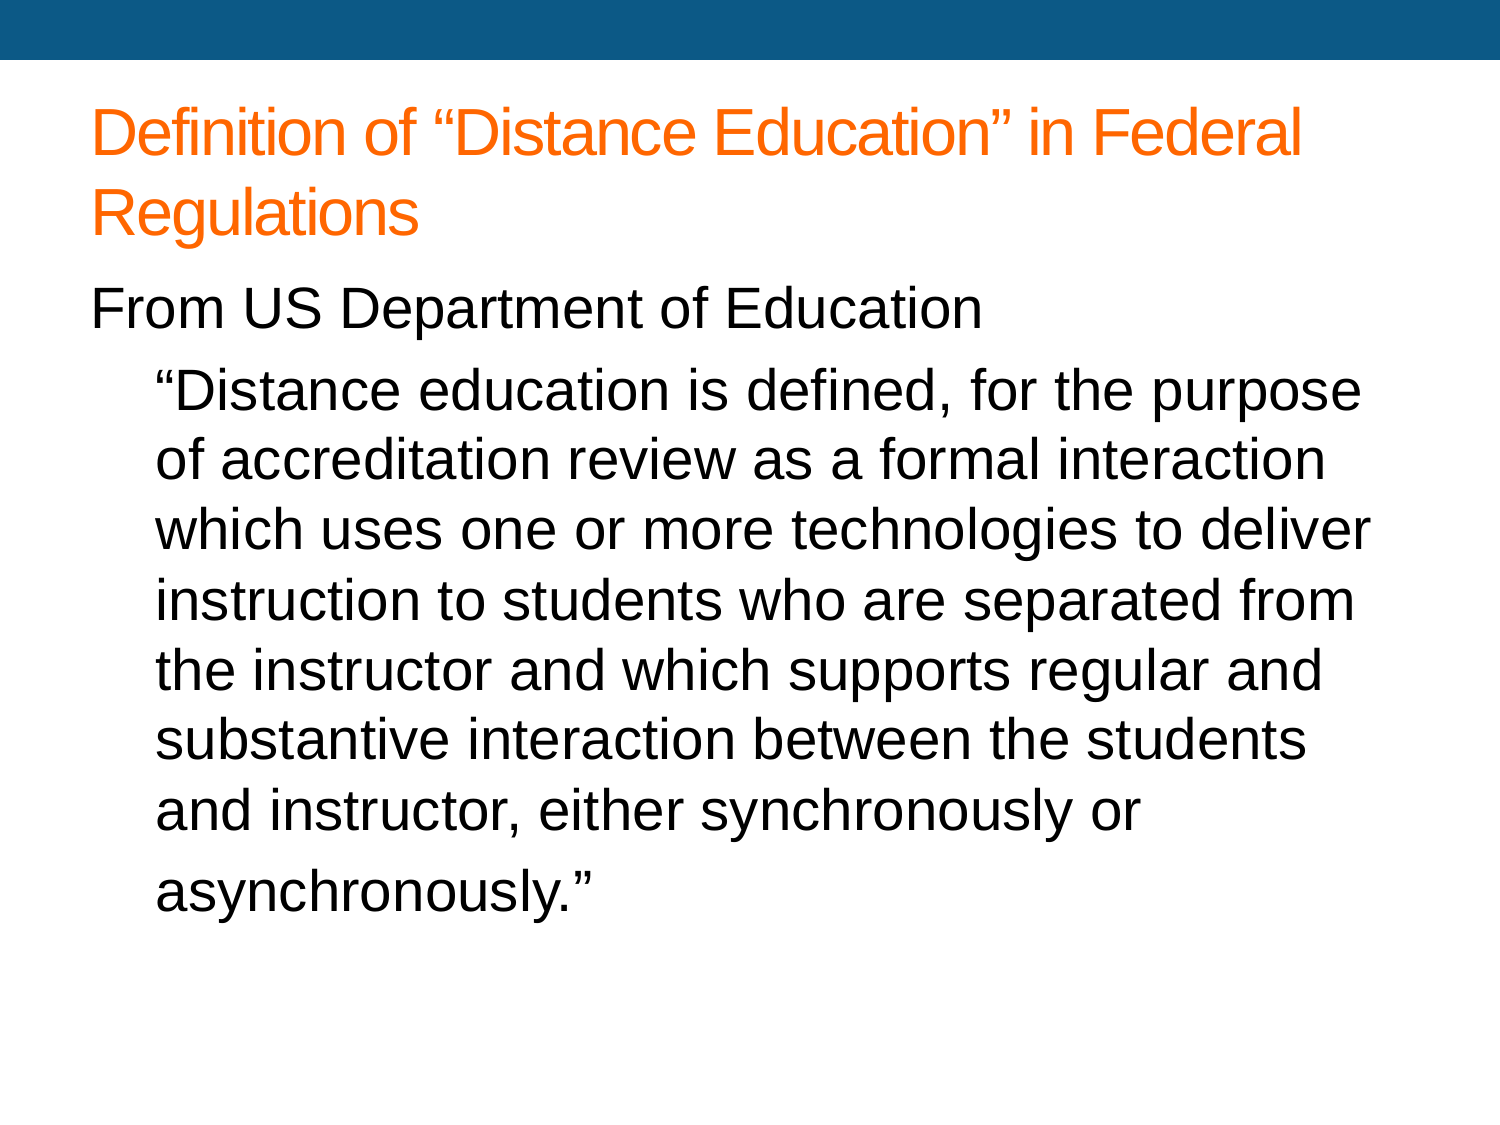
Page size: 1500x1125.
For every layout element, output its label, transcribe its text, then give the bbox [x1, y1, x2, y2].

list From US Department of Education “Distance education is defined, for the purpose of accreditation review as a formal interaction which uses one or more technologies to deliver instruction to students who are separated from the instructor and which supports regular and substantive interaction between the students and instructor, either synchronously or asynchronously.” [75, 262, 1425, 1063]
title Definition of “Distance Education” in Federal Regulations [75, 87, 1425, 250]
